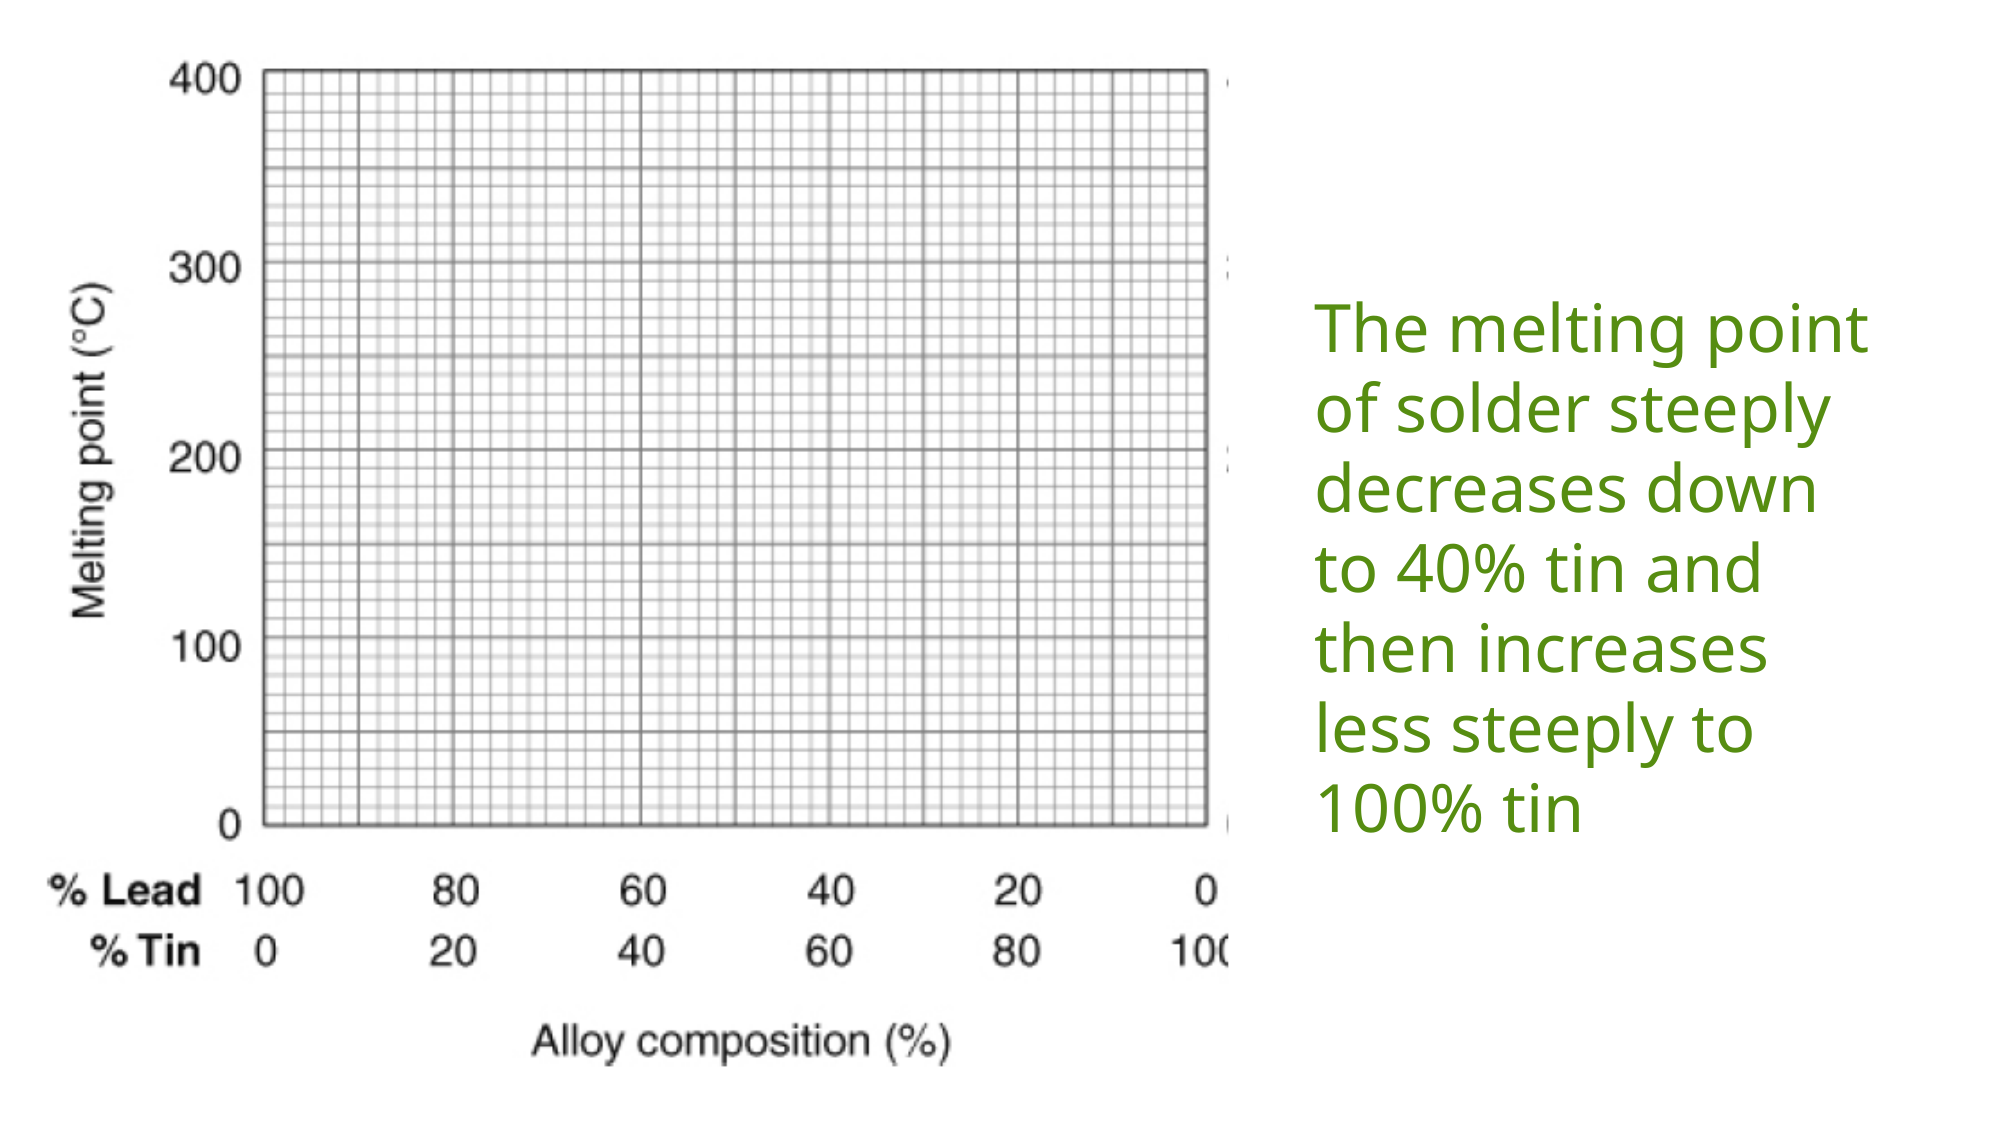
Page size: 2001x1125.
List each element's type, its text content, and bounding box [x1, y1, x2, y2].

text_box The melting point of solder steeply decreases down to 40% tin and then increases less steeply to 100% tin [1299, 278, 1895, 853]
picture [17, 26, 1229, 1099]
